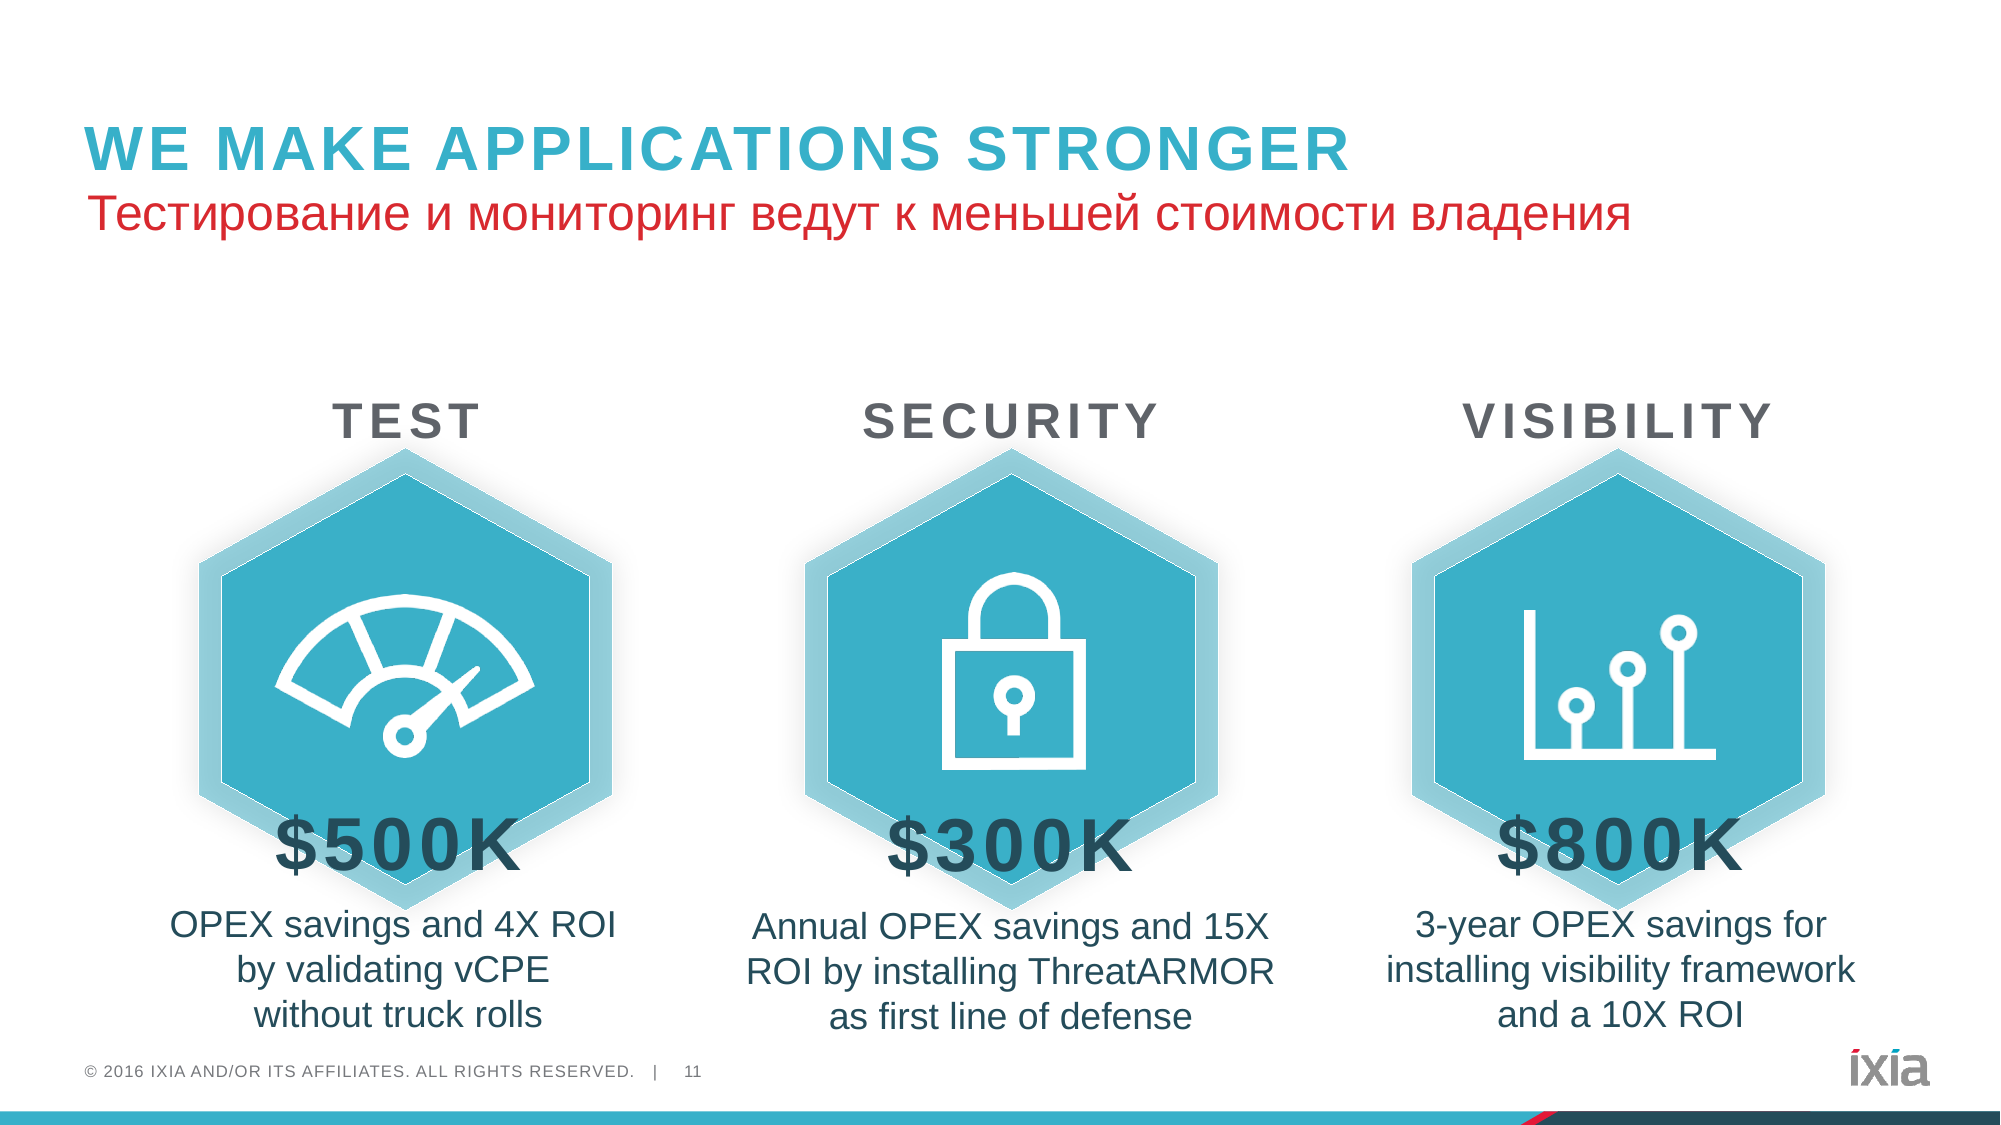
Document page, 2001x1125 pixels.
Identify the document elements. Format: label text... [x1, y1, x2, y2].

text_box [727, 789, 1295, 1046]
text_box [163, 380, 1826, 911]
text_box Тестирование и мониторинг ведут к меньшей стоимости владения [72, 191, 1849, 249]
picture [1851, 1049, 1930, 1086]
title We Make Applications Stronger [69, 20, 1930, 191]
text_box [1337, 787, 1905, 1045]
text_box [115, 787, 683, 1045]
